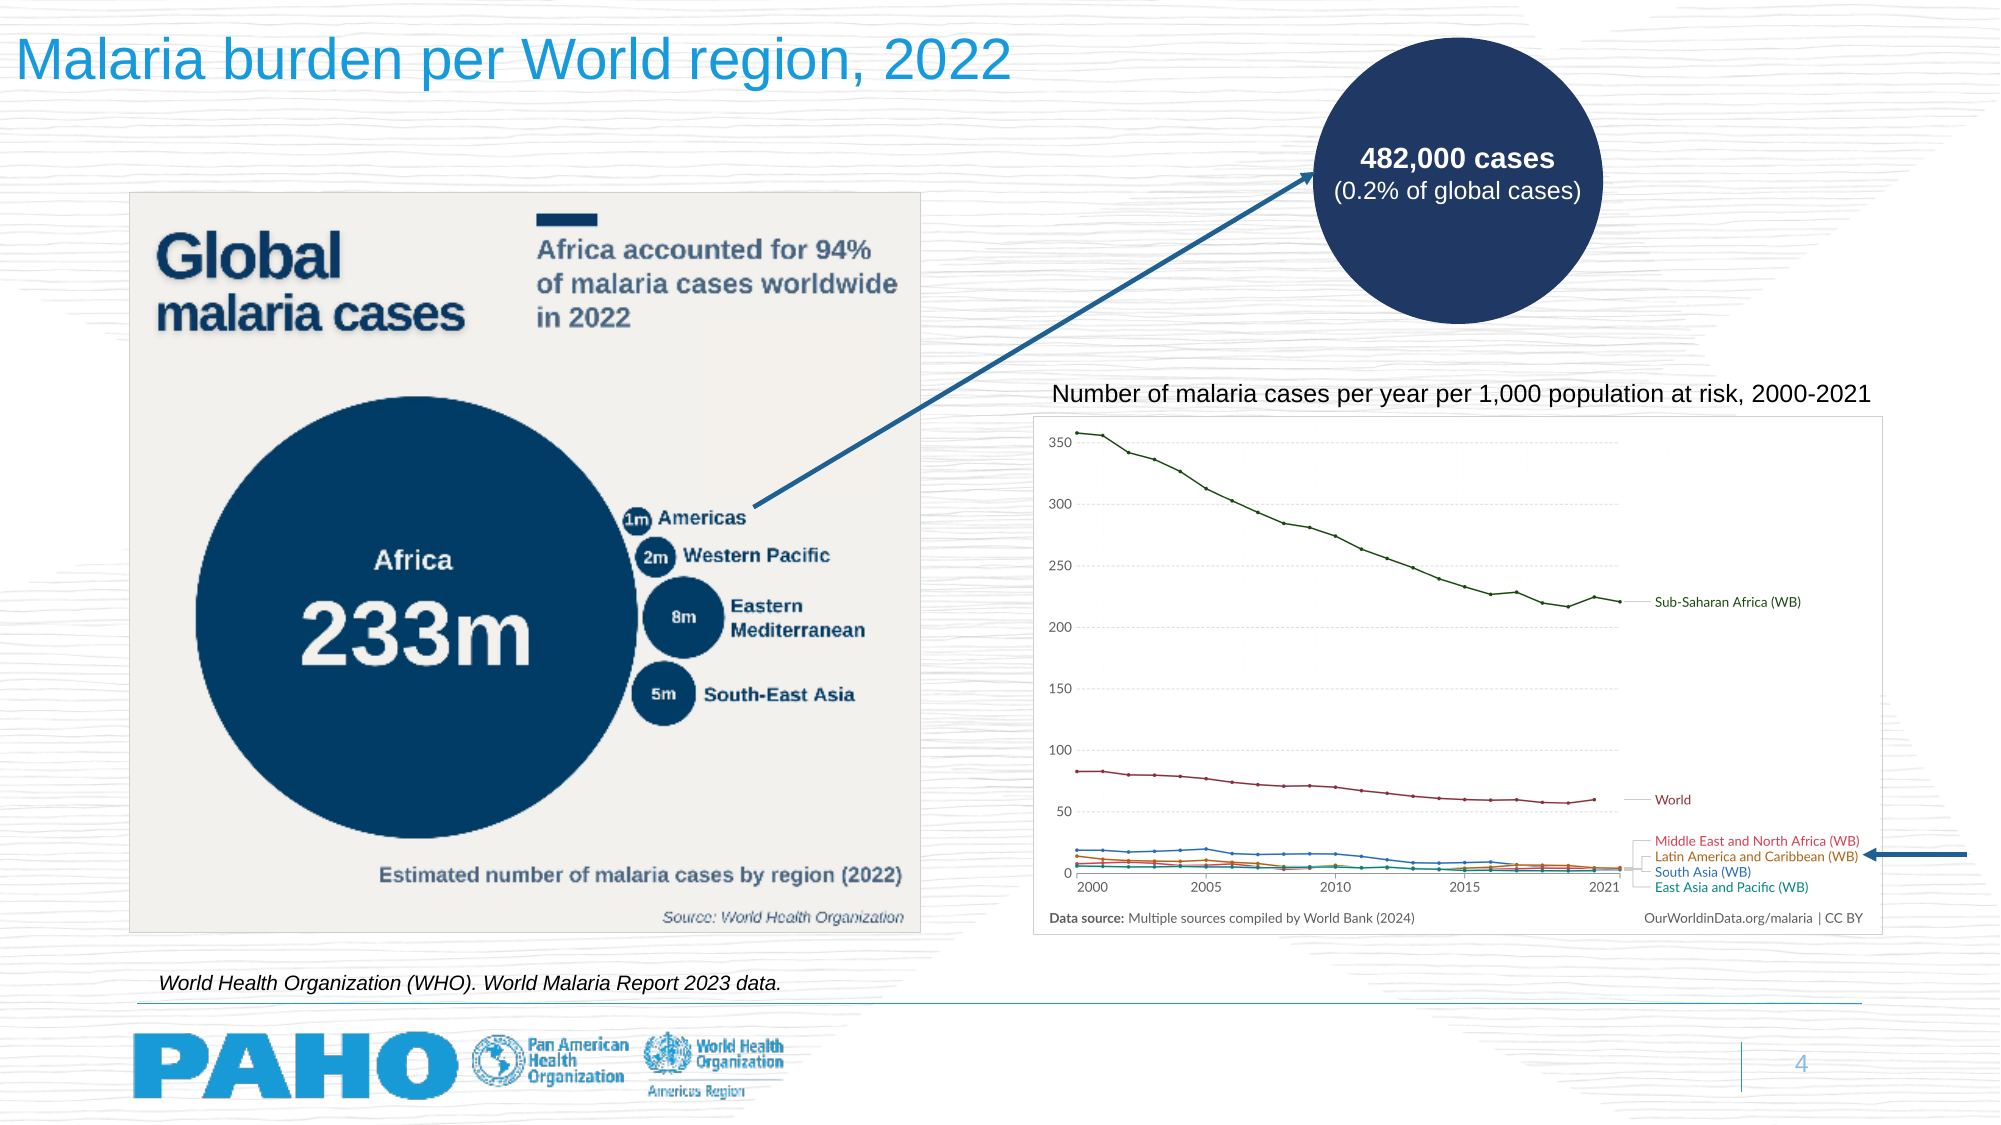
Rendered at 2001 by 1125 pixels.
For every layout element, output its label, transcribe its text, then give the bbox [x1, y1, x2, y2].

picture [1033, 416, 1883, 935]
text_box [753, 172, 1316, 508]
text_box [1315, 39, 1601, 322]
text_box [129, 192, 921, 933]
slide_number 4 [1741, 1032, 1863, 1093]
title Malaria burden per World region, 2022 [0, 0, 2000, 122]
text_box World Health Organization (WHO). World Malaria Report 2023 data. [143, 962, 1521, 1003]
picture [118, 1018, 799, 1114]
text_box Number of malaria cases per year per 1,000 population at risk, 2000-2021 [1316, 369, 1889, 415]
